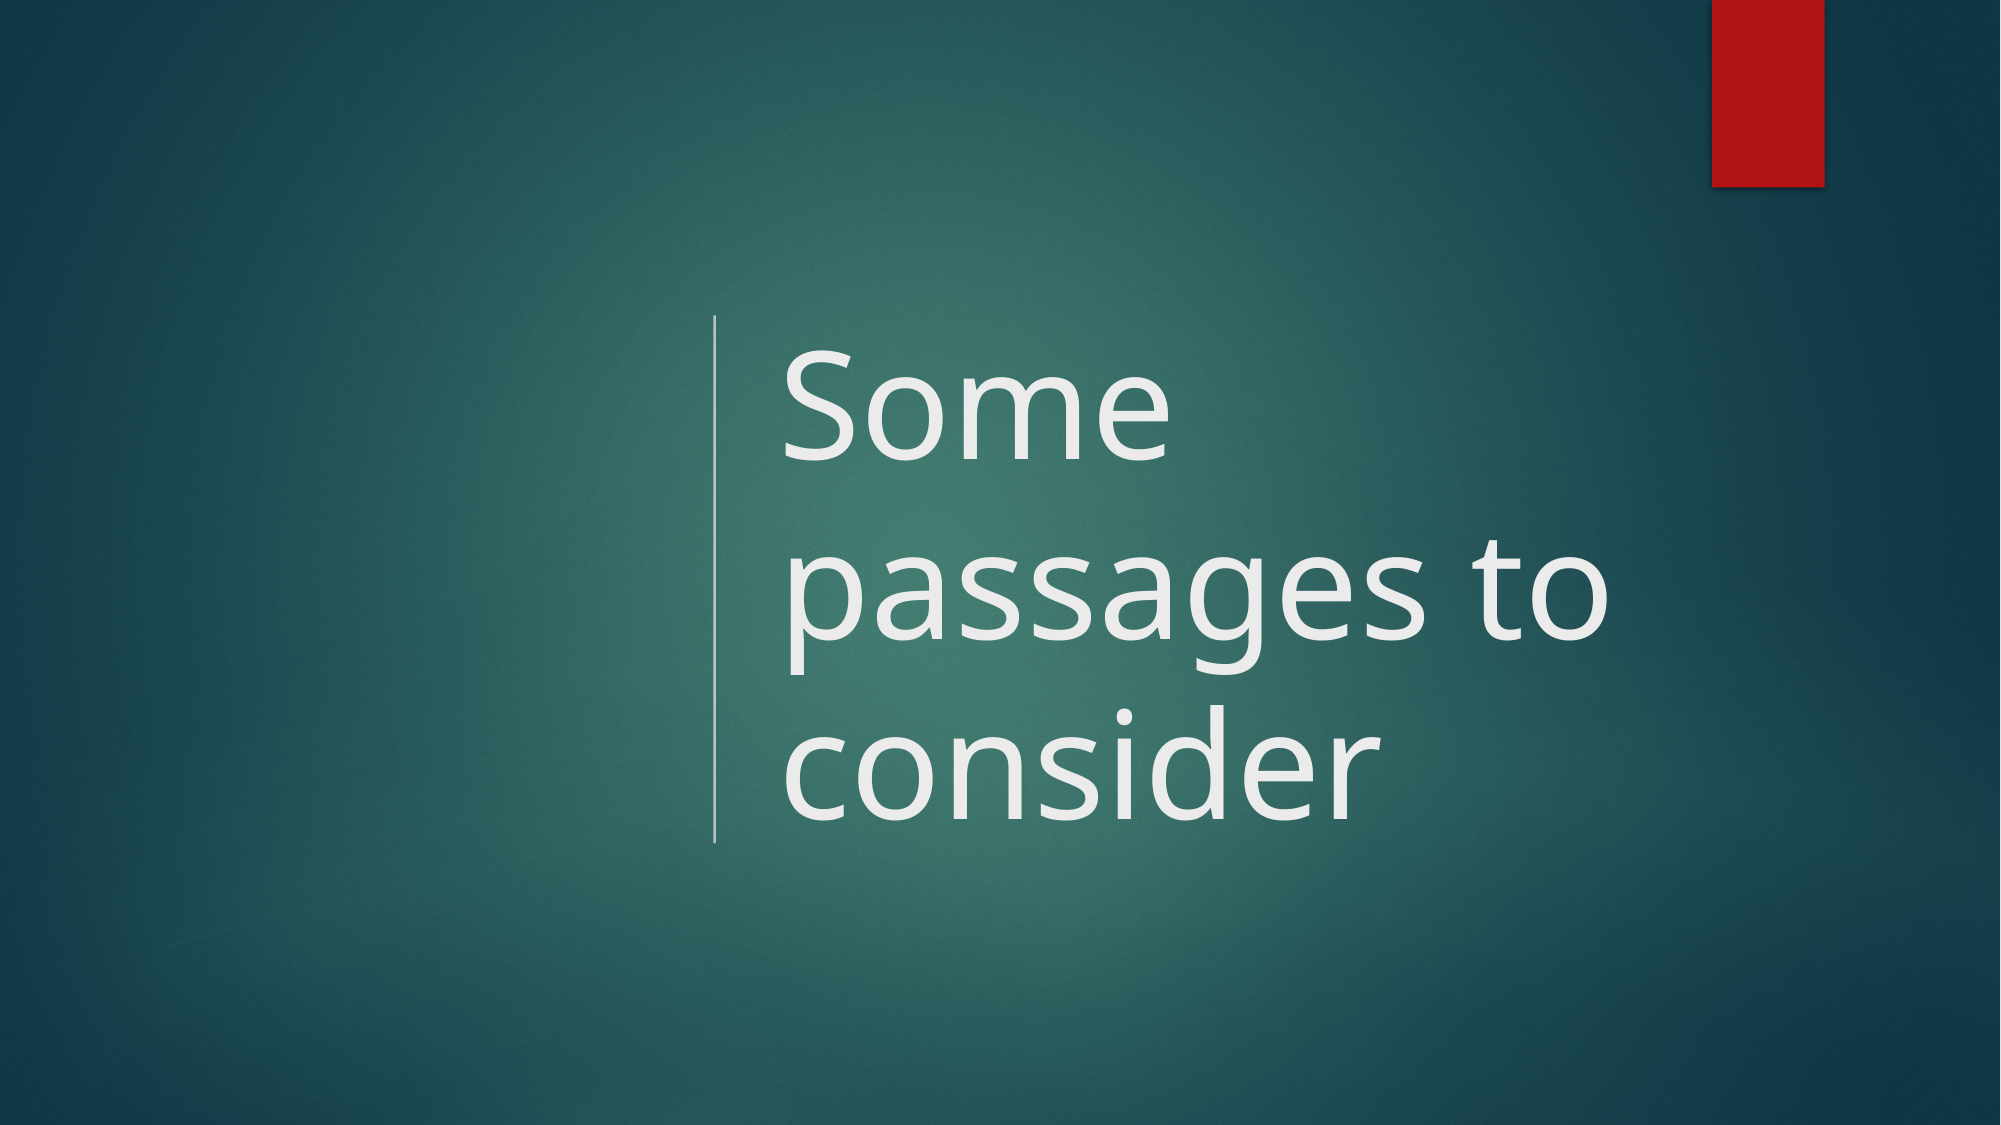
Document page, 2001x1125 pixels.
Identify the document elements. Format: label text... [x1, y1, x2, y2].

title Some passages to consider [763, 207, 1881, 951]
text_box [0, 0, 2000, 1125]
text_box [1711, 0, 1825, 188]
